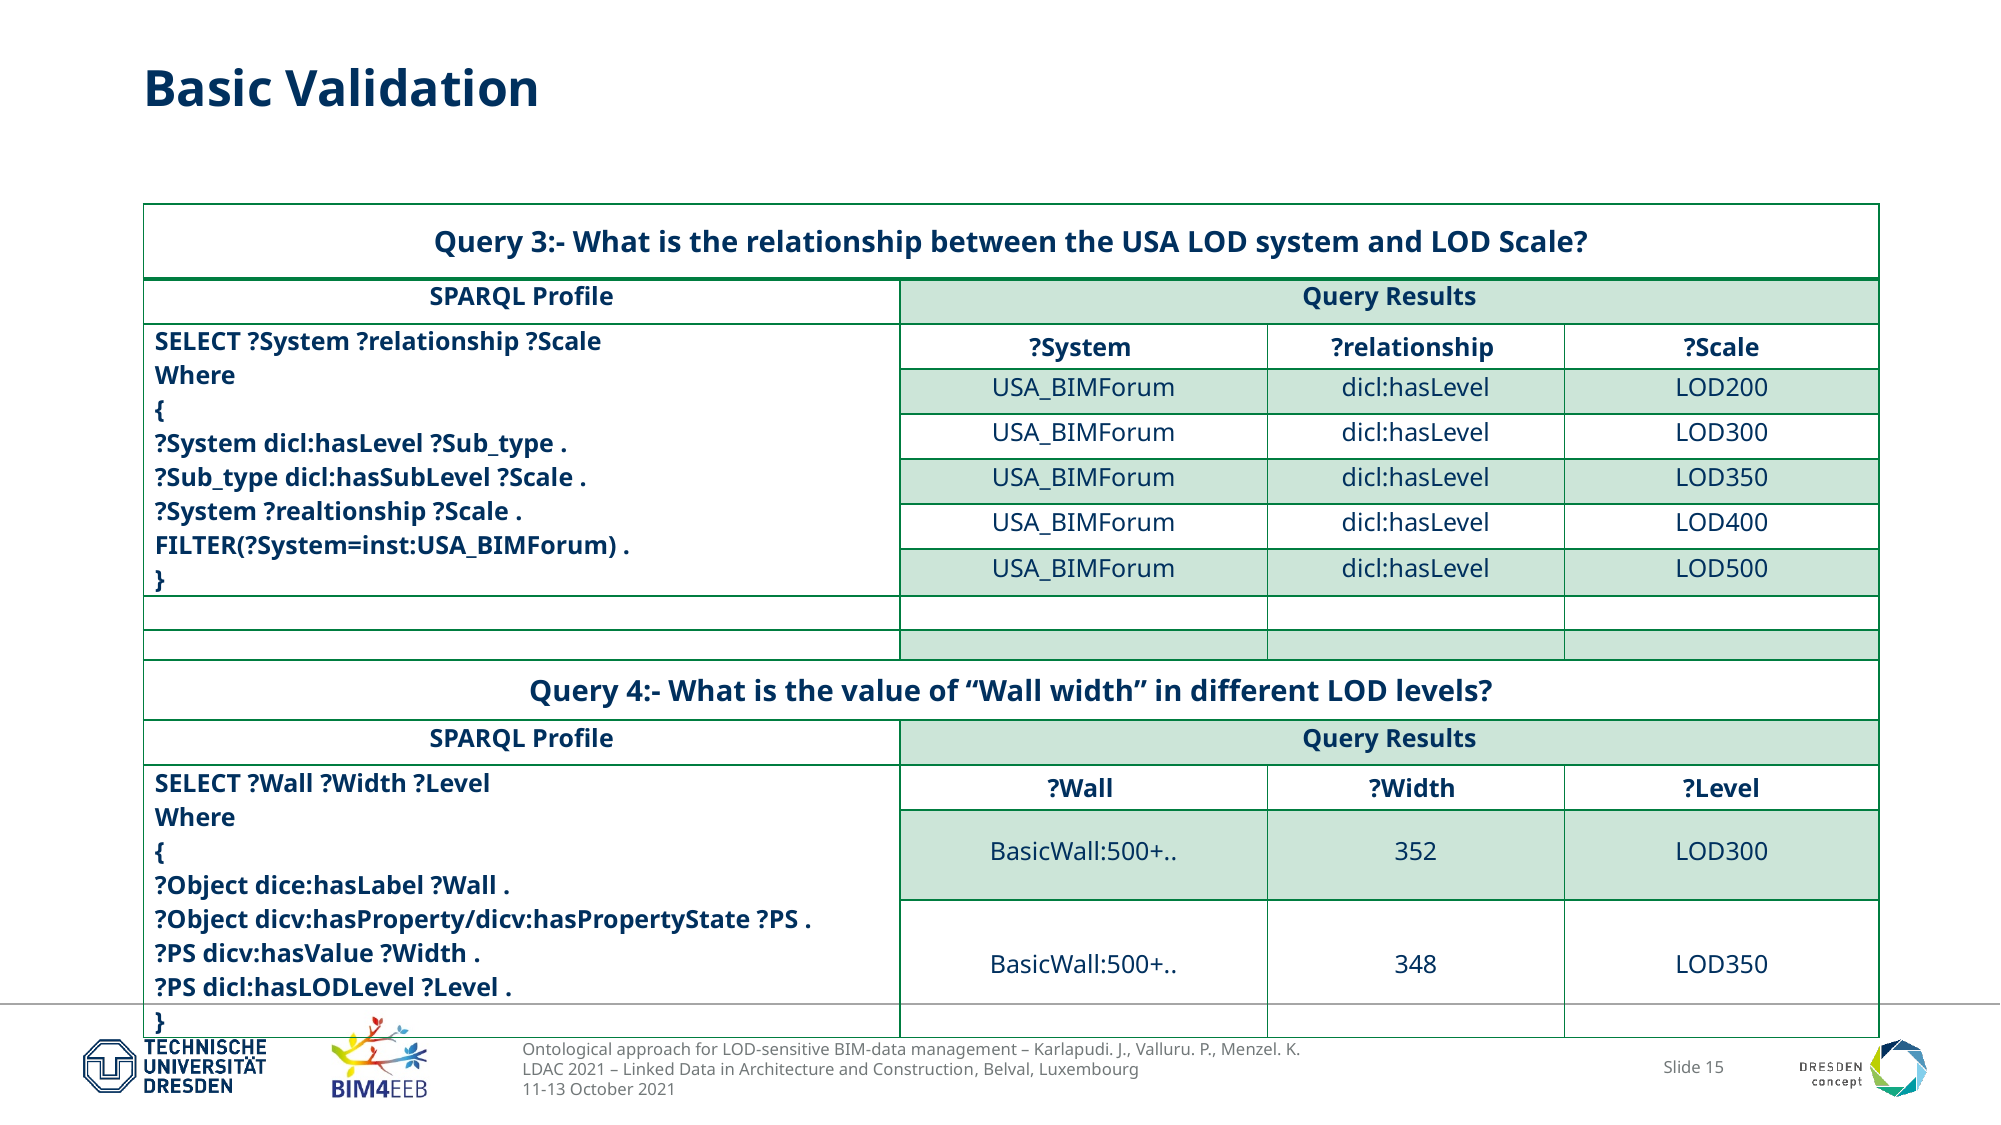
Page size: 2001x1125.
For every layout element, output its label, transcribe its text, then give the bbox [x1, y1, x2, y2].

table_cell 352 [1268, 811, 1564, 899]
picture [83, 1039, 266, 1093]
table_cell Query Results [901, 721, 1878, 764]
table_cell USA_BIMForum [901, 550, 1267, 595]
table_cell LOD200 [1565, 370, 1878, 413]
table_cell dicl:hasLevel [1268, 415, 1564, 458]
table_cell BasicWall:500+.. [901, 901, 1267, 1037]
table_cell Query Results [901, 281, 1878, 323]
table_cell ?Width [1268, 766, 1564, 809]
table_cell ?Level [1565, 766, 1878, 809]
title Basic Validation [143, 56, 1880, 169]
table_cell LOD400 [1565, 505, 1878, 548]
picture [309, 1038, 437, 1125]
table_cell [144, 631, 899, 659]
table_cell [1565, 597, 1878, 629]
table_cell LOD350 [1565, 901, 1878, 1037]
table_cell dicl:hasLevel [1268, 550, 1564, 595]
table_cell LOD350 [1565, 460, 1878, 503]
table_cell Query 4:- What is the value of “Wall width” in different LOD levels? [144, 661, 1878, 719]
table_cell [901, 631, 1267, 659]
table_cell dicl:hasLevel [1268, 460, 1564, 503]
table_cell [901, 597, 1267, 629]
table_cell ?System [901, 325, 1267, 368]
table_cell [1268, 597, 1564, 629]
table_cell LOD300 [1565, 811, 1878, 899]
table_cell 348 [1268, 901, 1564, 1037]
table_cell BasicWall:500+.. [901, 811, 1267, 899]
table_cell [144, 597, 899, 629]
table_cell SELECT ?Wall ?Width ?Level Where { ?Object dice:hasLabel ?Wall . ?Object dicv:hasProperty/dicv:hasPropertyState ?PS . ?PS dicv:hasValue ?Width . ?PS dicl:hasLODLevel ?Level . } [144, 766, 899, 1037]
picture [1800, 1039, 1927, 1097]
table_header Query 3:- What is the relationship between the USA LOD system and LOD Scale? [144, 205, 1878, 277]
table_cell USA_BIMForum [901, 415, 1267, 458]
table_cell USA_BIMForum [901, 460, 1267, 503]
table_cell SPARQL Profile [144, 281, 899, 323]
table_cell USA_BIMForum [901, 370, 1267, 413]
table_cell dicl:hasLevel [1268, 370, 1564, 413]
table_cell USA_BIMForum [901, 505, 1267, 548]
table_cell ?Wall [901, 766, 1267, 809]
table_cell [1268, 631, 1564, 659]
table_cell dicl:hasLevel [1268, 505, 1564, 548]
table_cell ?Scale [1565, 325, 1878, 368]
table_cell LOD300 [1565, 415, 1878, 458]
table_cell LOD500 [1565, 550, 1878, 595]
table_cell SPARQL Profile [144, 721, 899, 764]
table_cell [1565, 631, 1878, 659]
table_cell ?relationship [1268, 325, 1564, 368]
table_cell SELECT ?System ?relationship ?Scale Where { ?System dicl:hasLevel ?Sub_type . ?Sub_type dicl:hasSubLevel ?Scale . ?System ?realtionship ?Scale . FILTER(?System=inst:USA_BIMForum) . } [144, 325, 899, 595]
